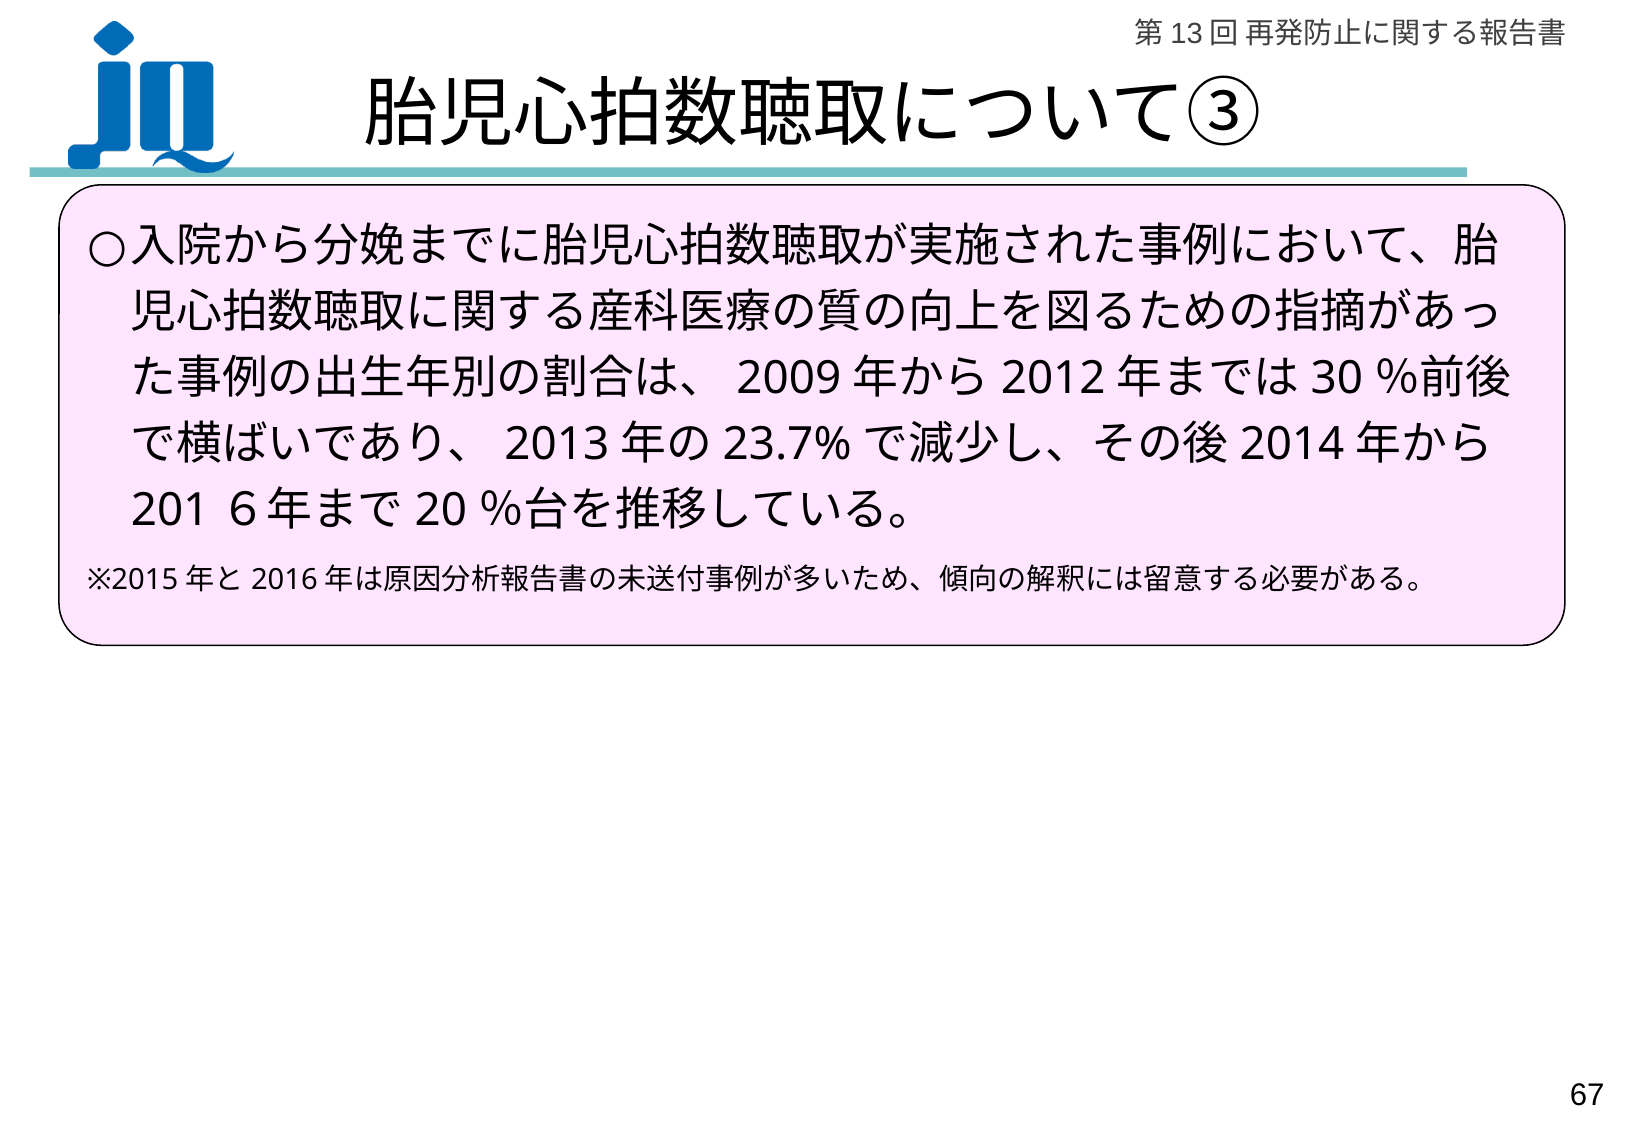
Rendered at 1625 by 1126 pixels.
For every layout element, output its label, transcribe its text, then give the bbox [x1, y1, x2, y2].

picture [68, 21, 234, 173]
slide_number 66 [1241, 1066, 1621, 1126]
title 胎児心拍数聴取について③ [341, 56, 1283, 163]
text_box 入院から分娩までに胎児心拍数聴取が実施された事例において、胎児心拍数聴取に関する産科医療の質の向上を図るための指摘があった事例の出生年別の割合は、2009年から2012年までは30％前後で横ばいであり、2013年の23.7%で減少し、その後2014年から201６年まで20％台を推移している。 ※2015年と2016年は原因分析報告書の未送付事例が多いため、傾向の解釈には留意する必要がある。 [58, 184, 1565, 646]
